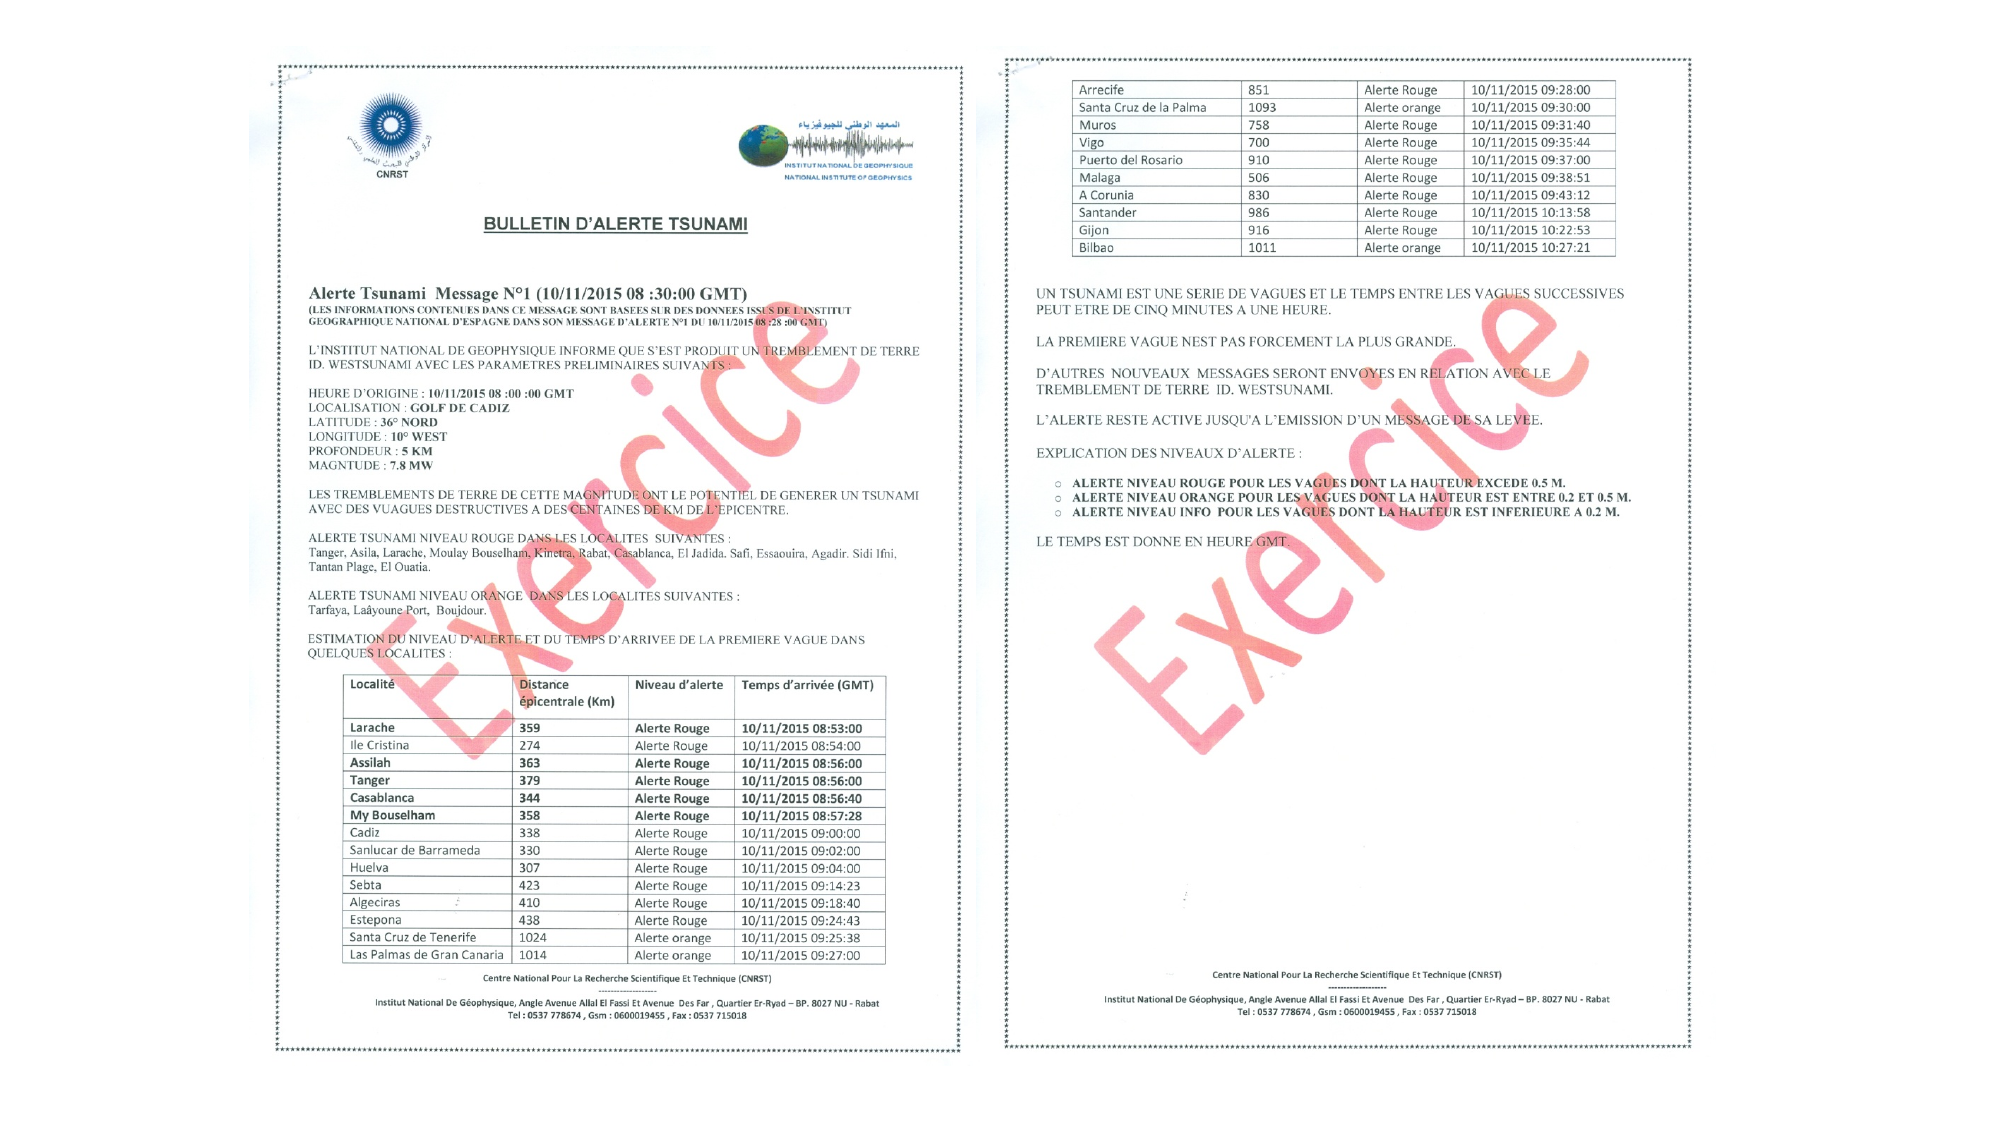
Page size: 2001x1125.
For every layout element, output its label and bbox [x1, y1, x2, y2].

picture [249, 46, 1716, 1066]
